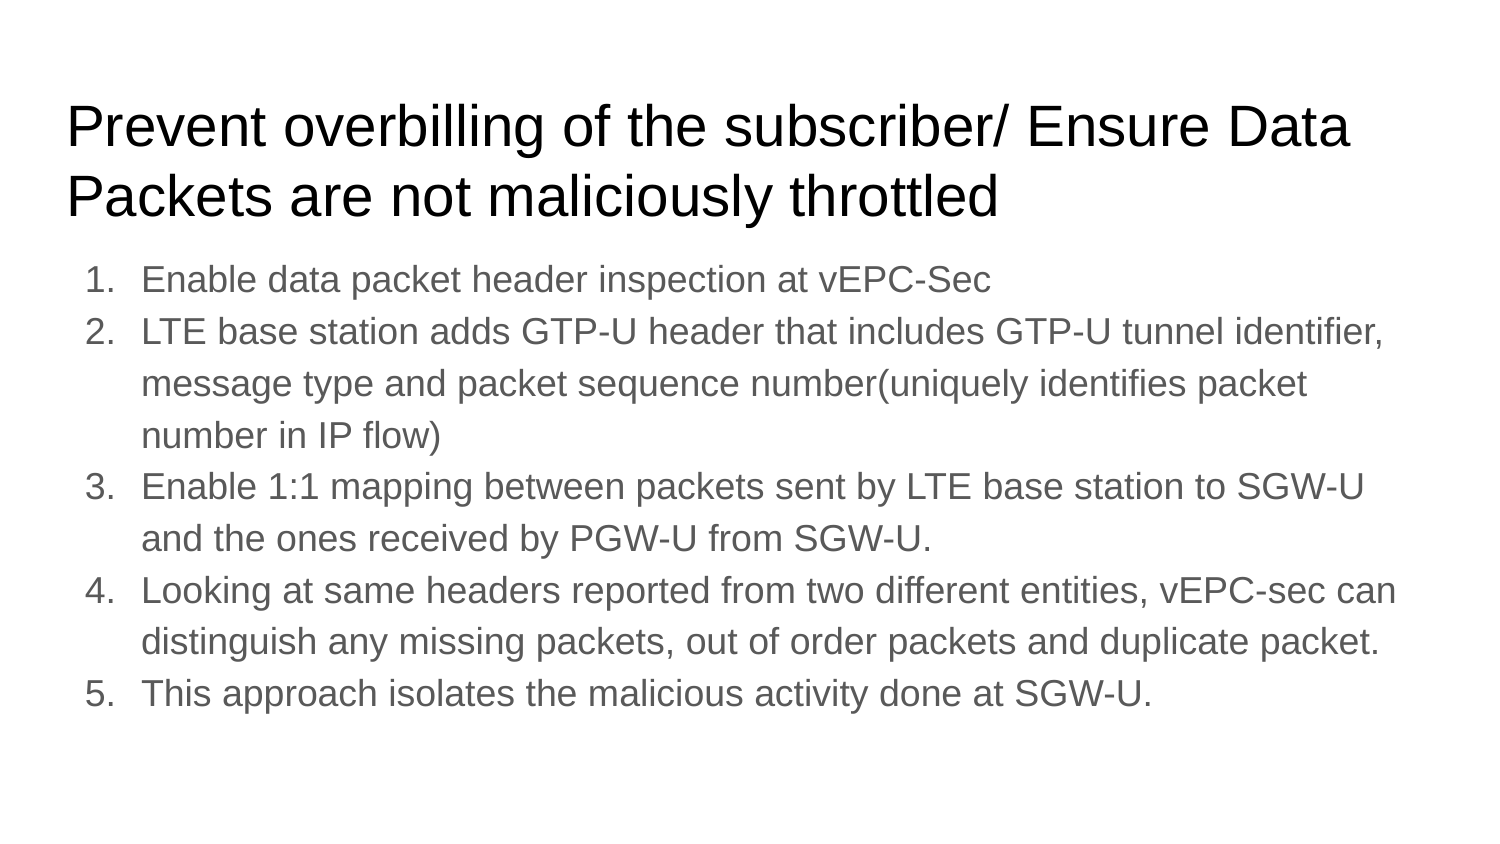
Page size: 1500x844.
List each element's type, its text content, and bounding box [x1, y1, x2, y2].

list Enable data packet header inspection at vEPC-Sec LTE base station adds GTP-U header that includes GTP-U tunnel identifier, message type and packet sequence number(uniquely identifies packet number in IP flow) Enable 1:1 mapping between packets sent by LTE base station to SGW-U and the ones received by PGW-U from SGW-U. Looking at same headers reported from two different entities, vEPC-sec can distinguish any missing packets, out of order packets and duplicate packet. This approach isolates the malicious activity done at SGW-U. [51, 233, 1449, 750]
title Prevent overbilling of the subscriber/ Ensure Data Packets are not maliciously throttled [51, 72, 1449, 213]
